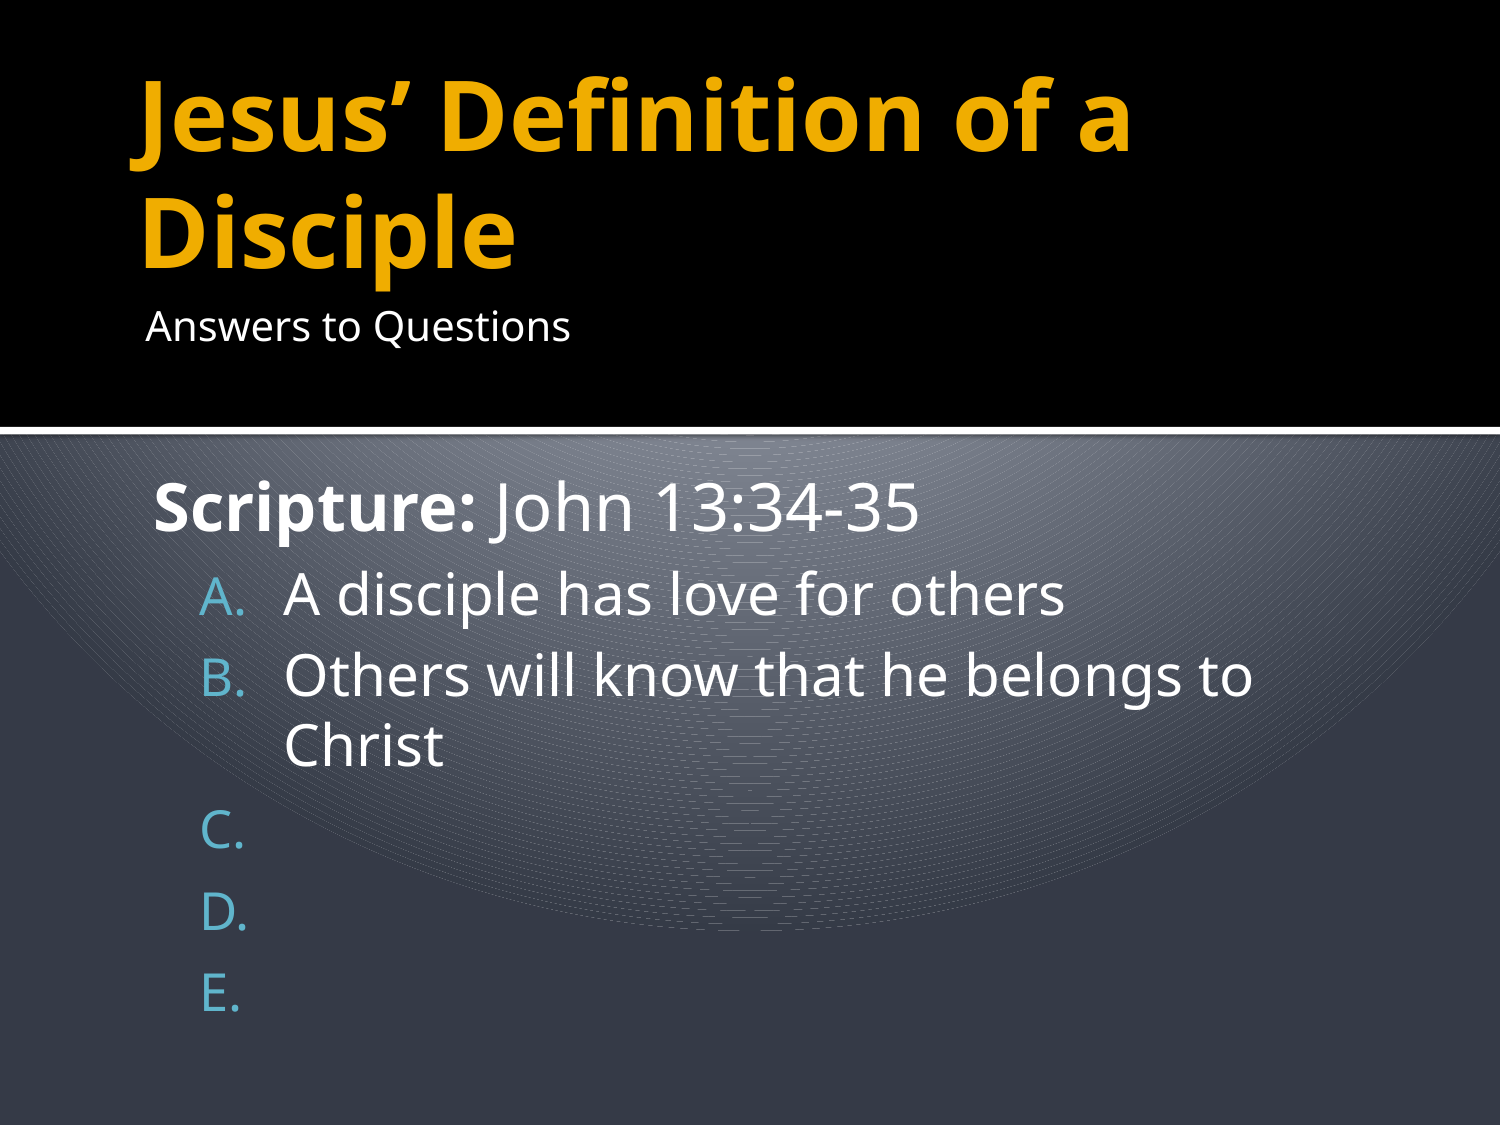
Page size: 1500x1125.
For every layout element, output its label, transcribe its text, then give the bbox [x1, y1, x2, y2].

list Scripture: John 13:34-35 A disciple has love for others Others will know that he belongs to Christ [125, 450, 1438, 1063]
title Jesus’ Definition of a Disciple [123, 19, 1438, 288]
list Answers to Questions [121, 299, 1438, 413]
